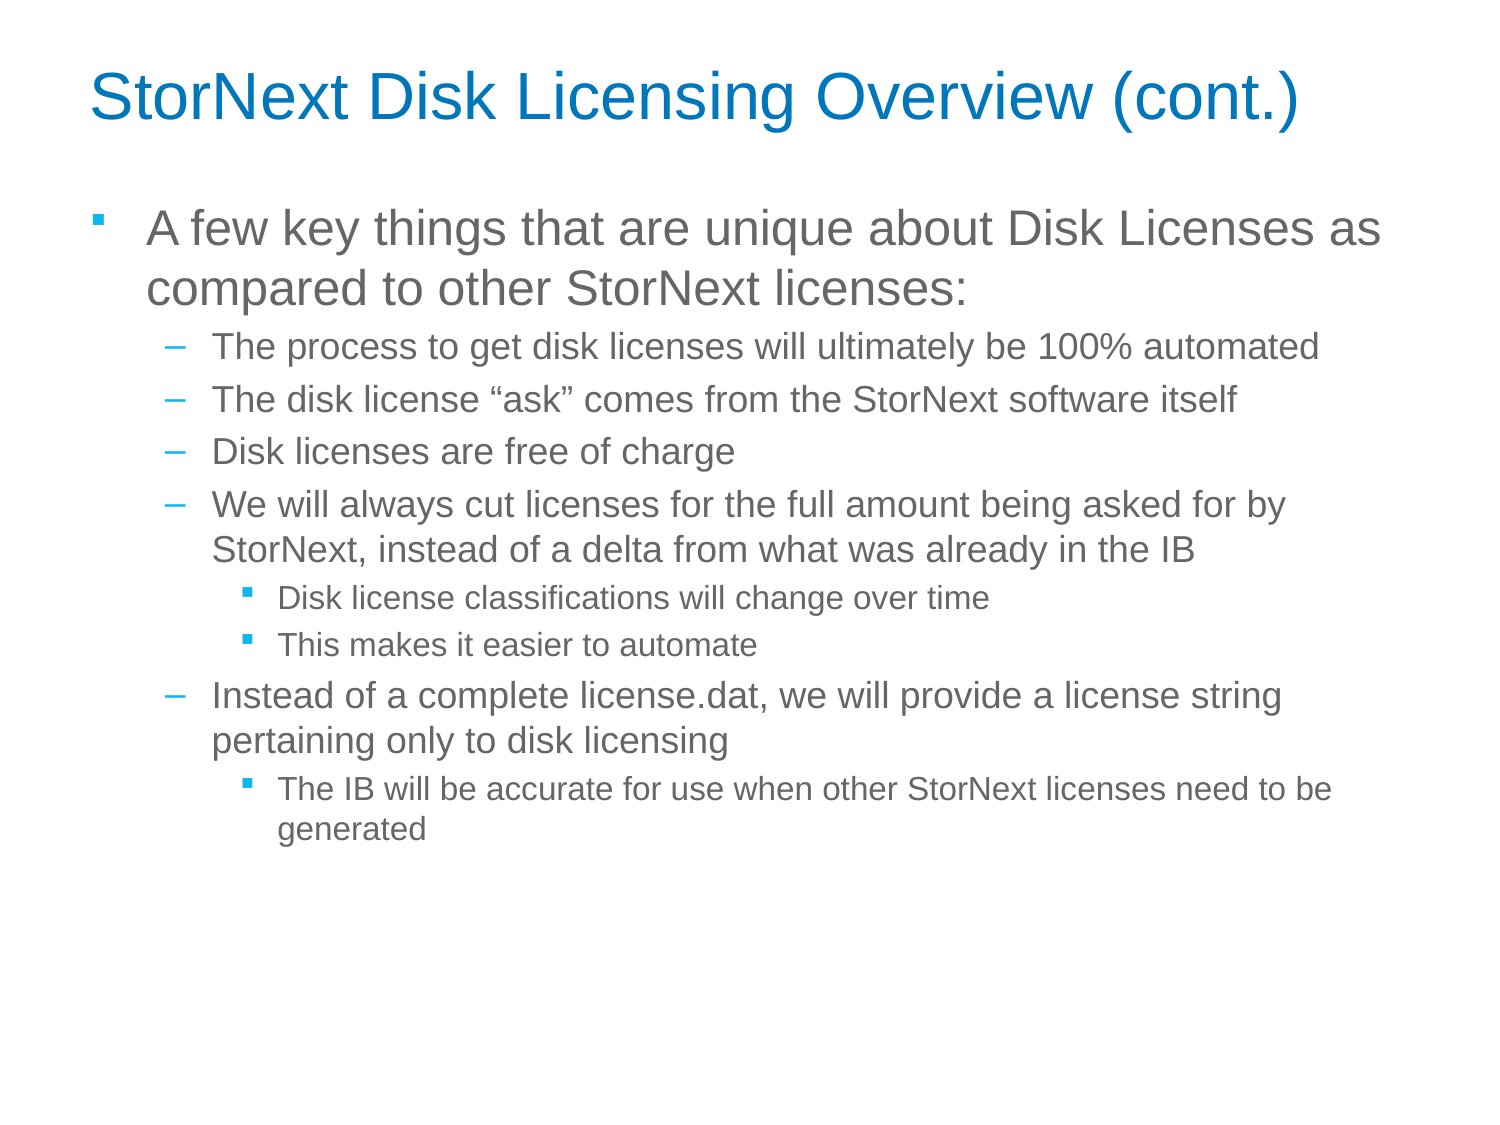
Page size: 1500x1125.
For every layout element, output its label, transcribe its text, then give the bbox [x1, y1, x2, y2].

title StorNext Disk Licensing Overview (cont.) [75, 45, 1425, 187]
list A few key things that are unique about Disk Licenses as compared to other StorNext licenses: The process to get disk licenses will ultimately be 100% automated The disk license “ask” comes from the StorNext software itself Disk licenses are free of charge We will always cut licenses for the full amount being asked for by StorNext, instead of a delta from what was already in the IB Disk license classifications will change over time This makes it easier to automate Instead of a complete license.dat, we will provide a license string pertaining only to disk licensing The IB will be accurate for use when other StorNext licenses need to be generated [75, 187, 1425, 1050]
